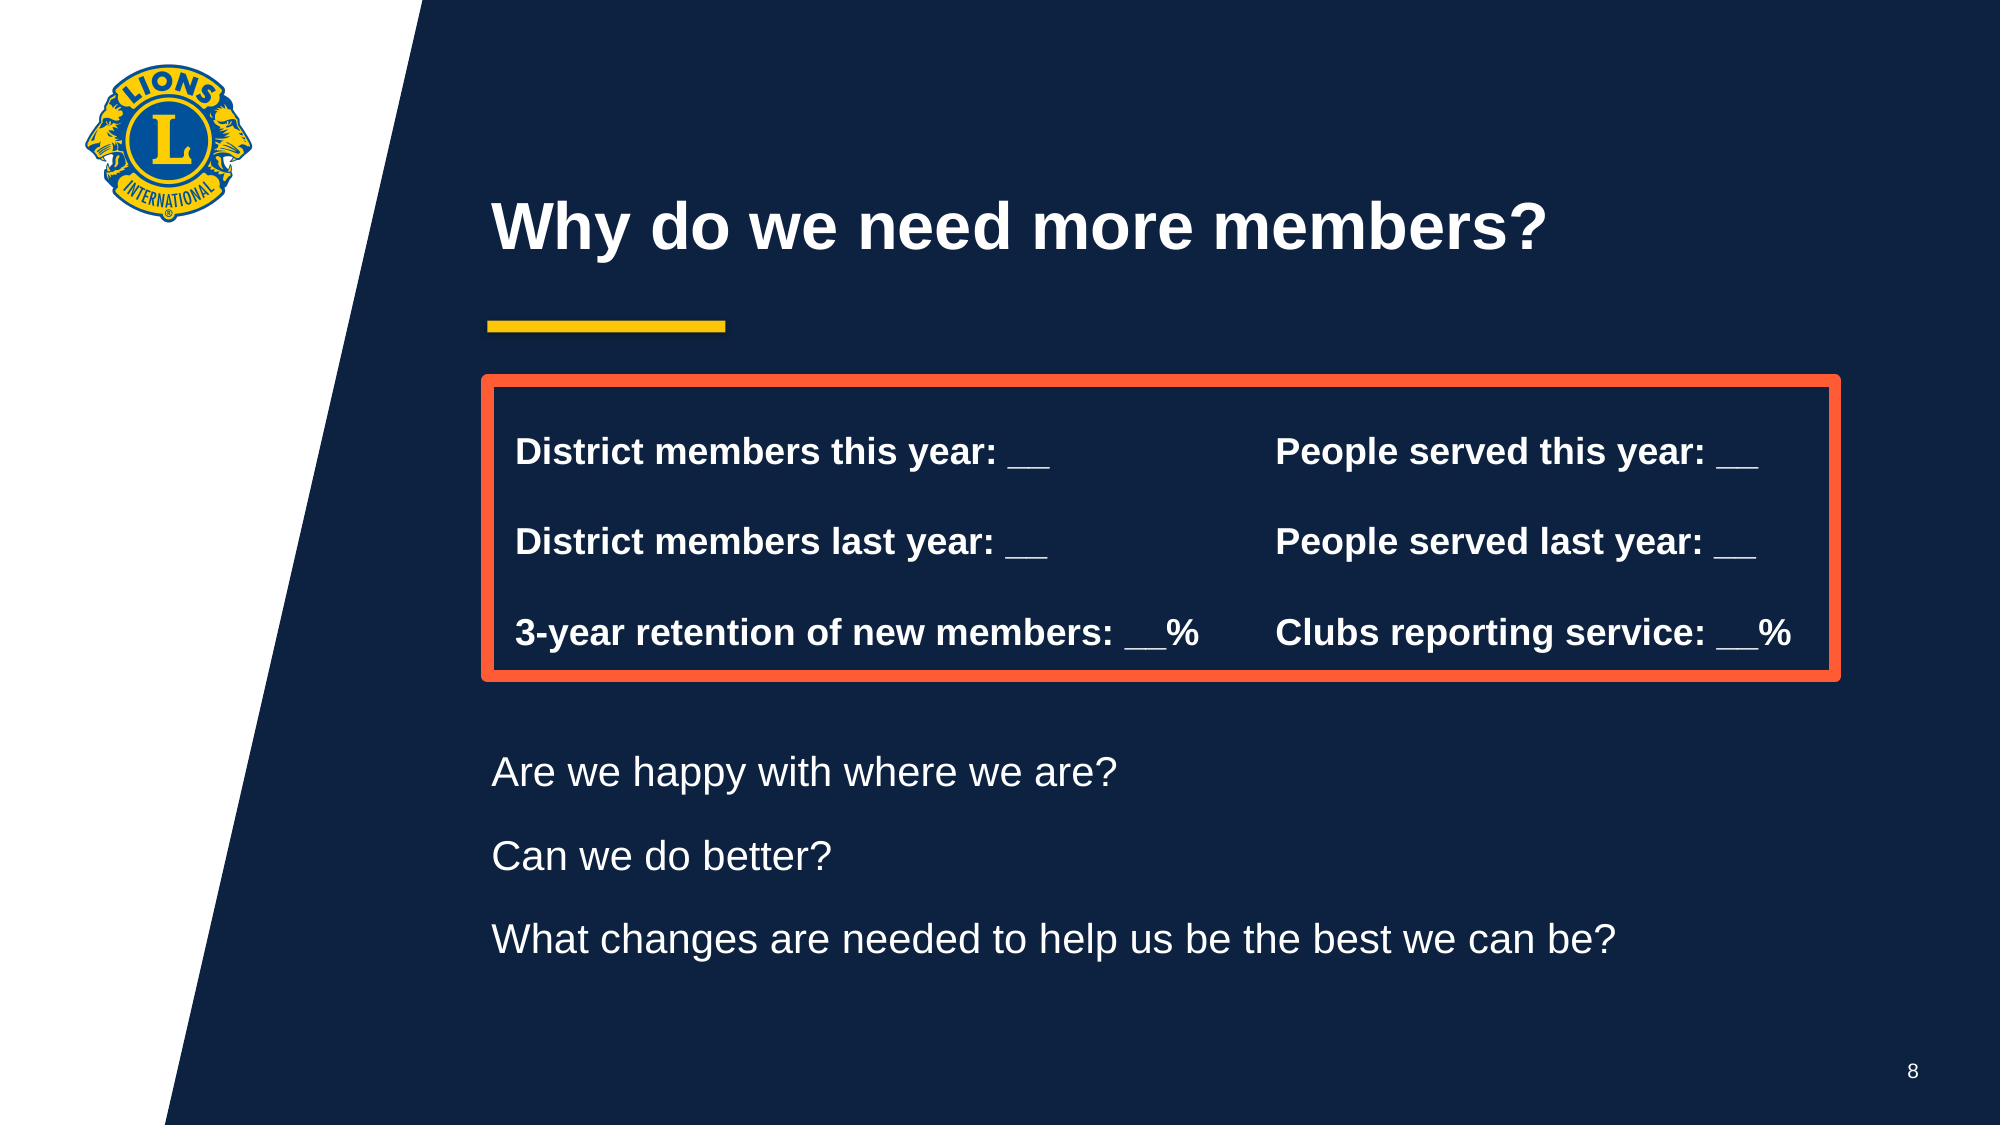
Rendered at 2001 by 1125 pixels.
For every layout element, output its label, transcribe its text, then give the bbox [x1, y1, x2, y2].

text_box Are we happy with where we are? Can we do better? What changes are needed to help us be the best we can be? [476, 712, 1752, 1089]
text_box District members this year: __ People served this year: __ District members last year: __ People served last year: __ 3-year retention of new members: __% Clubs reporting service: __% [499, 374, 1848, 659]
text_box 8 [1892, 1049, 2000, 1125]
text_box Why do we need more members? [476, 184, 1850, 272]
text_box [162, 0, 2000, 1125]
text_box [487, 320, 726, 333]
text_box [485, 379, 1837, 678]
picture [75, 50, 255, 230]
text_box aa [0, 0, 420, 1125]
